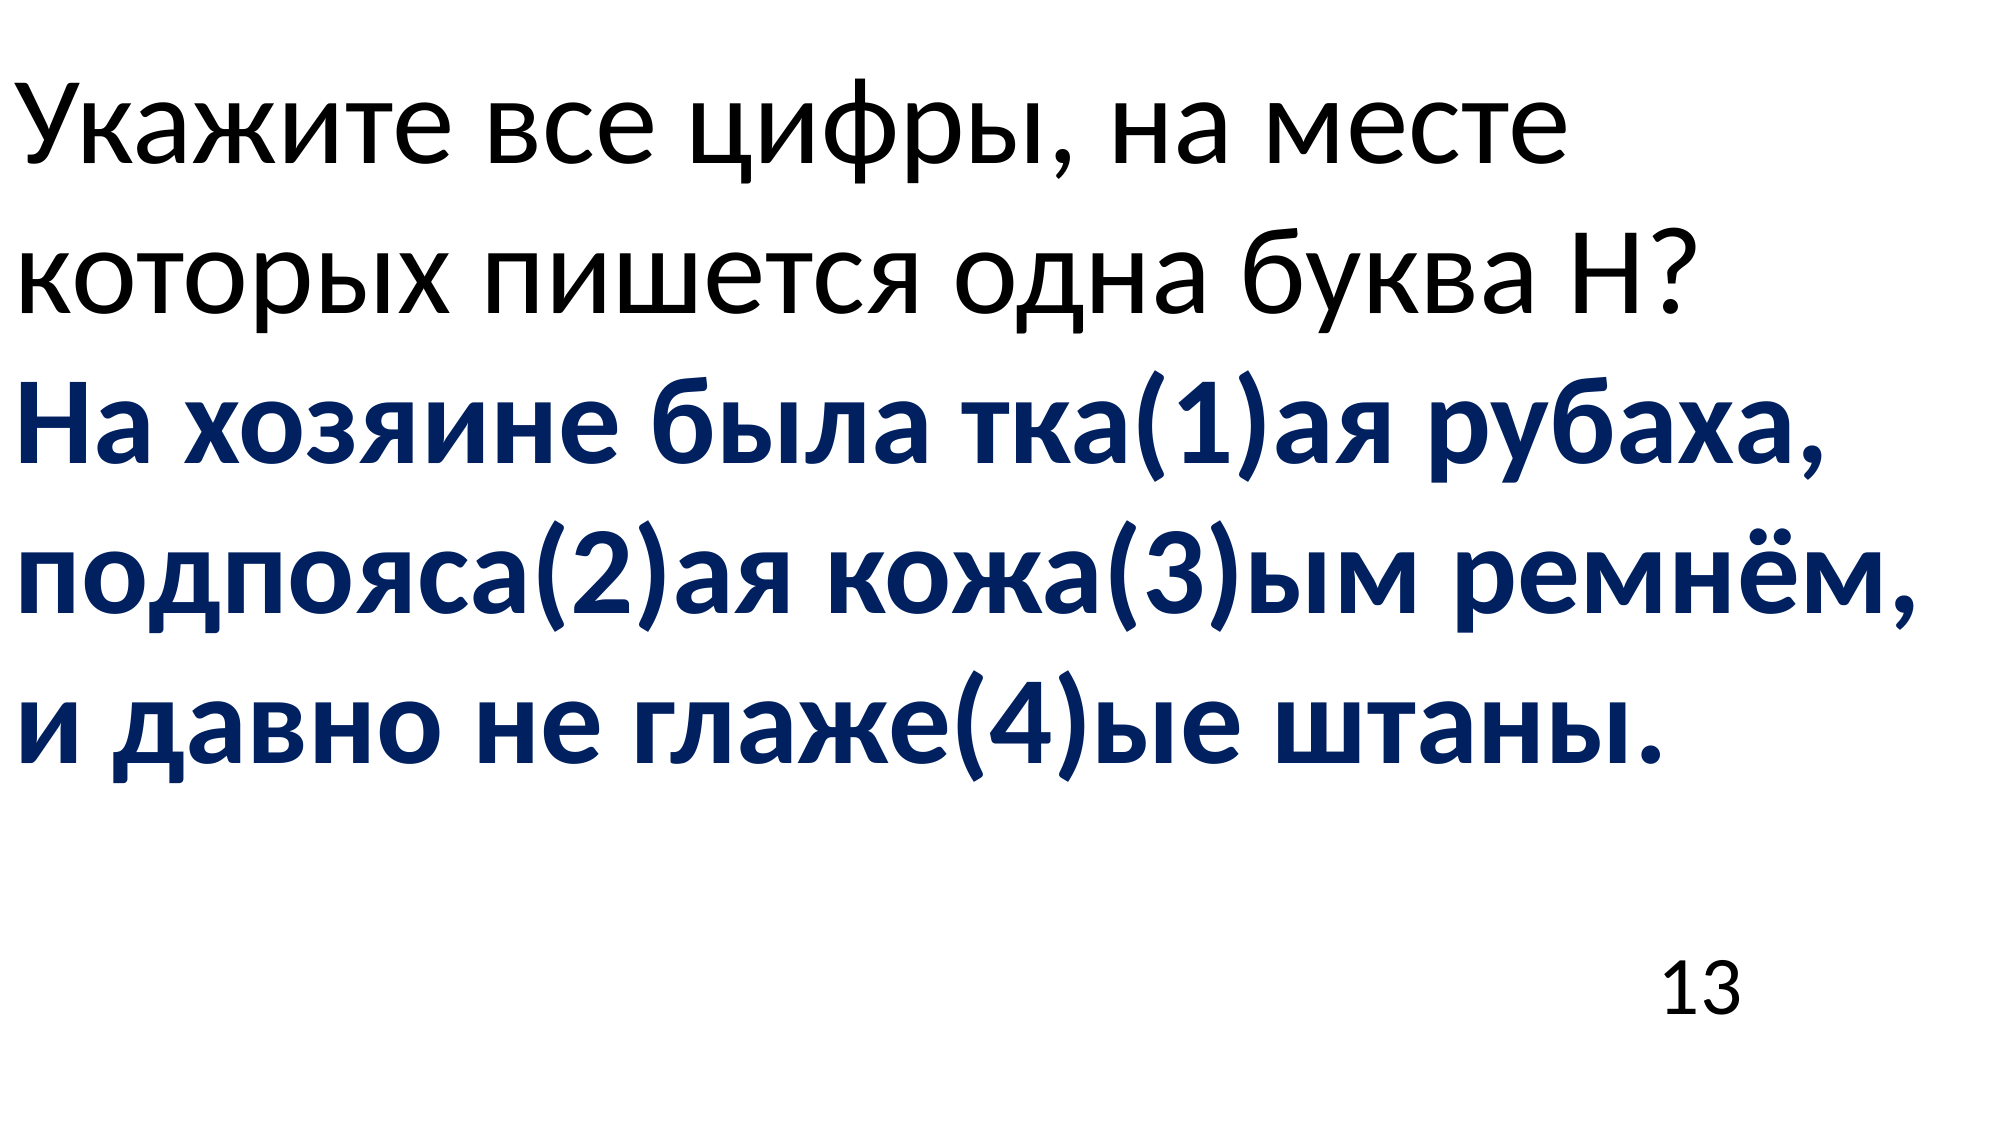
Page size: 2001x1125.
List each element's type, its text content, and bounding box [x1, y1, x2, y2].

text_box 13 [1643, 923, 1758, 1039]
text_box Укажите все цифры, на месте которых пишется одна буква Н? На хозяине была тка(1)ая рубаха, подпояса(2)ая кожа(3)ым ремнём, и давно не глаже(4)ые штаны. [0, 30, 2000, 796]
